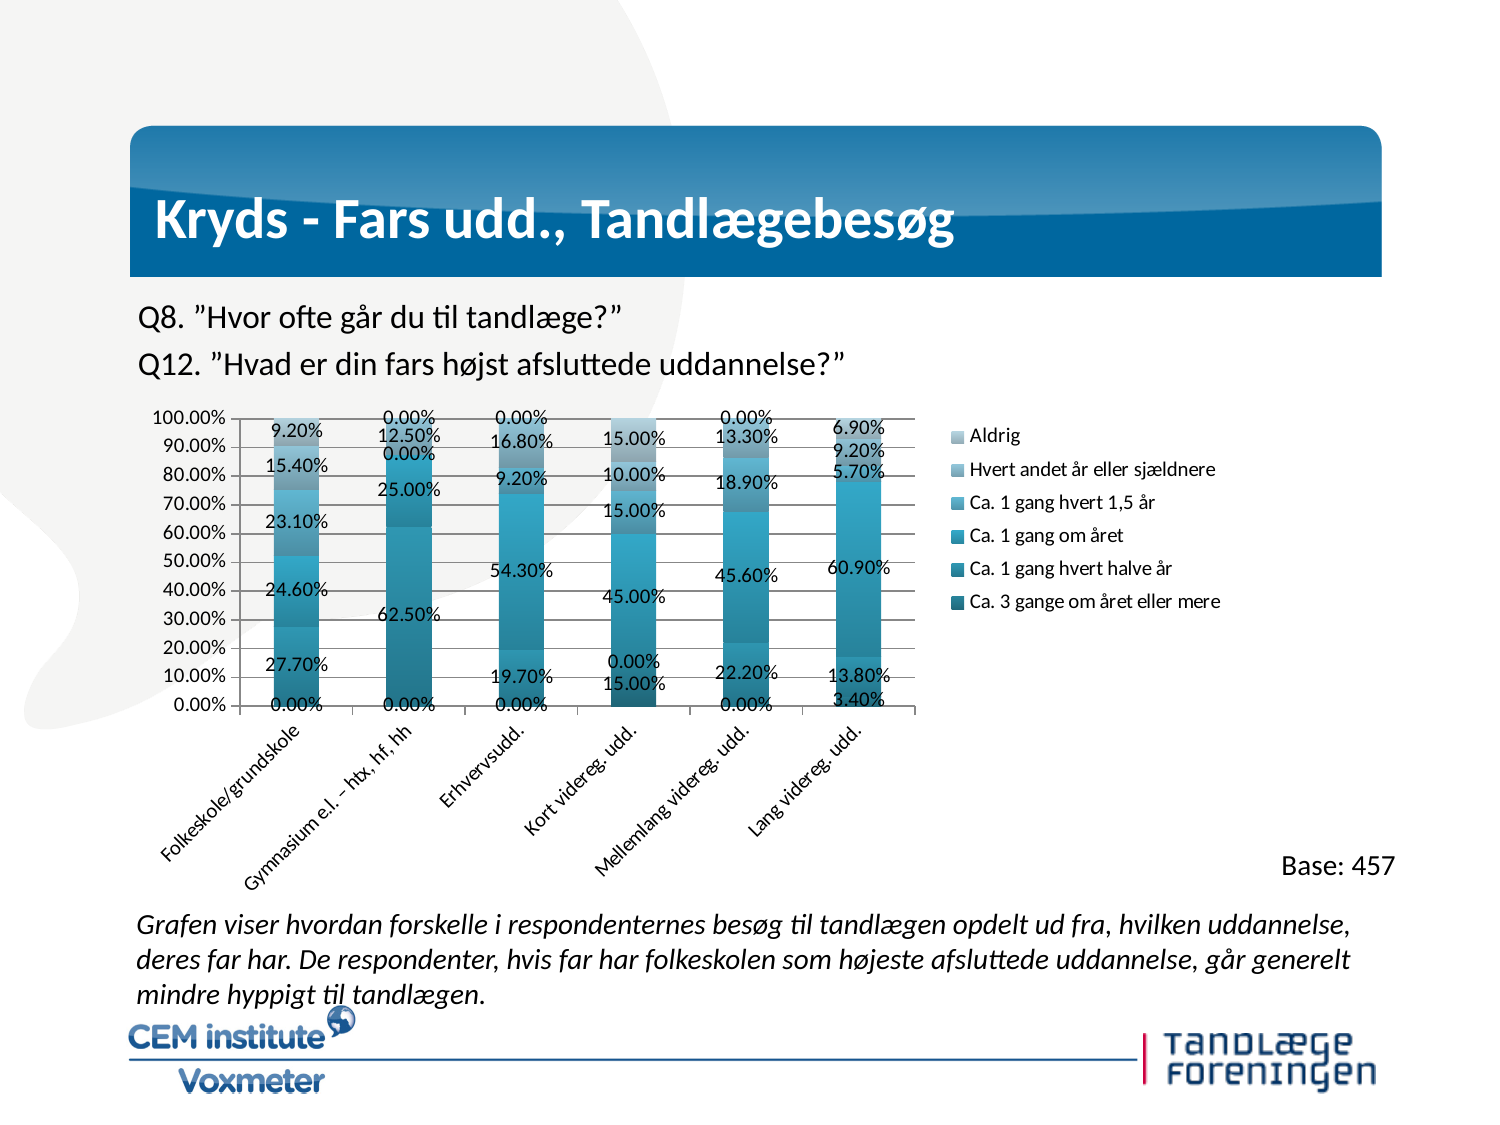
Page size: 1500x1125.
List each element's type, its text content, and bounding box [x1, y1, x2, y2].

text_box Grafen viser hvordan forskelle i respondenternes besøg til tandlægen opdelt ud fra, hvilken uddannelse, deres far har. De respondenter, hvis far har folkeskolen som højeste afsluttede uddannelse, går generelt mindre hyppigt til tandlægen. [136, 908, 1412, 983]
text_box Base: 457 [1285, 846, 1419, 908]
picture [1143, 1033, 1376, 1094]
chart [134, 396, 1282, 906]
picture [123, 125, 1387, 277]
list Q8. ”Hvor ofte går du til tandlæge?” Q12. ”Hvad er din fars højst afsluttede uddannelse?” [137, 295, 1413, 398]
picture [126, 1005, 1138, 1094]
title Kryds - Fars udd., Tandlægebesøg [155, 145, 1365, 286]
